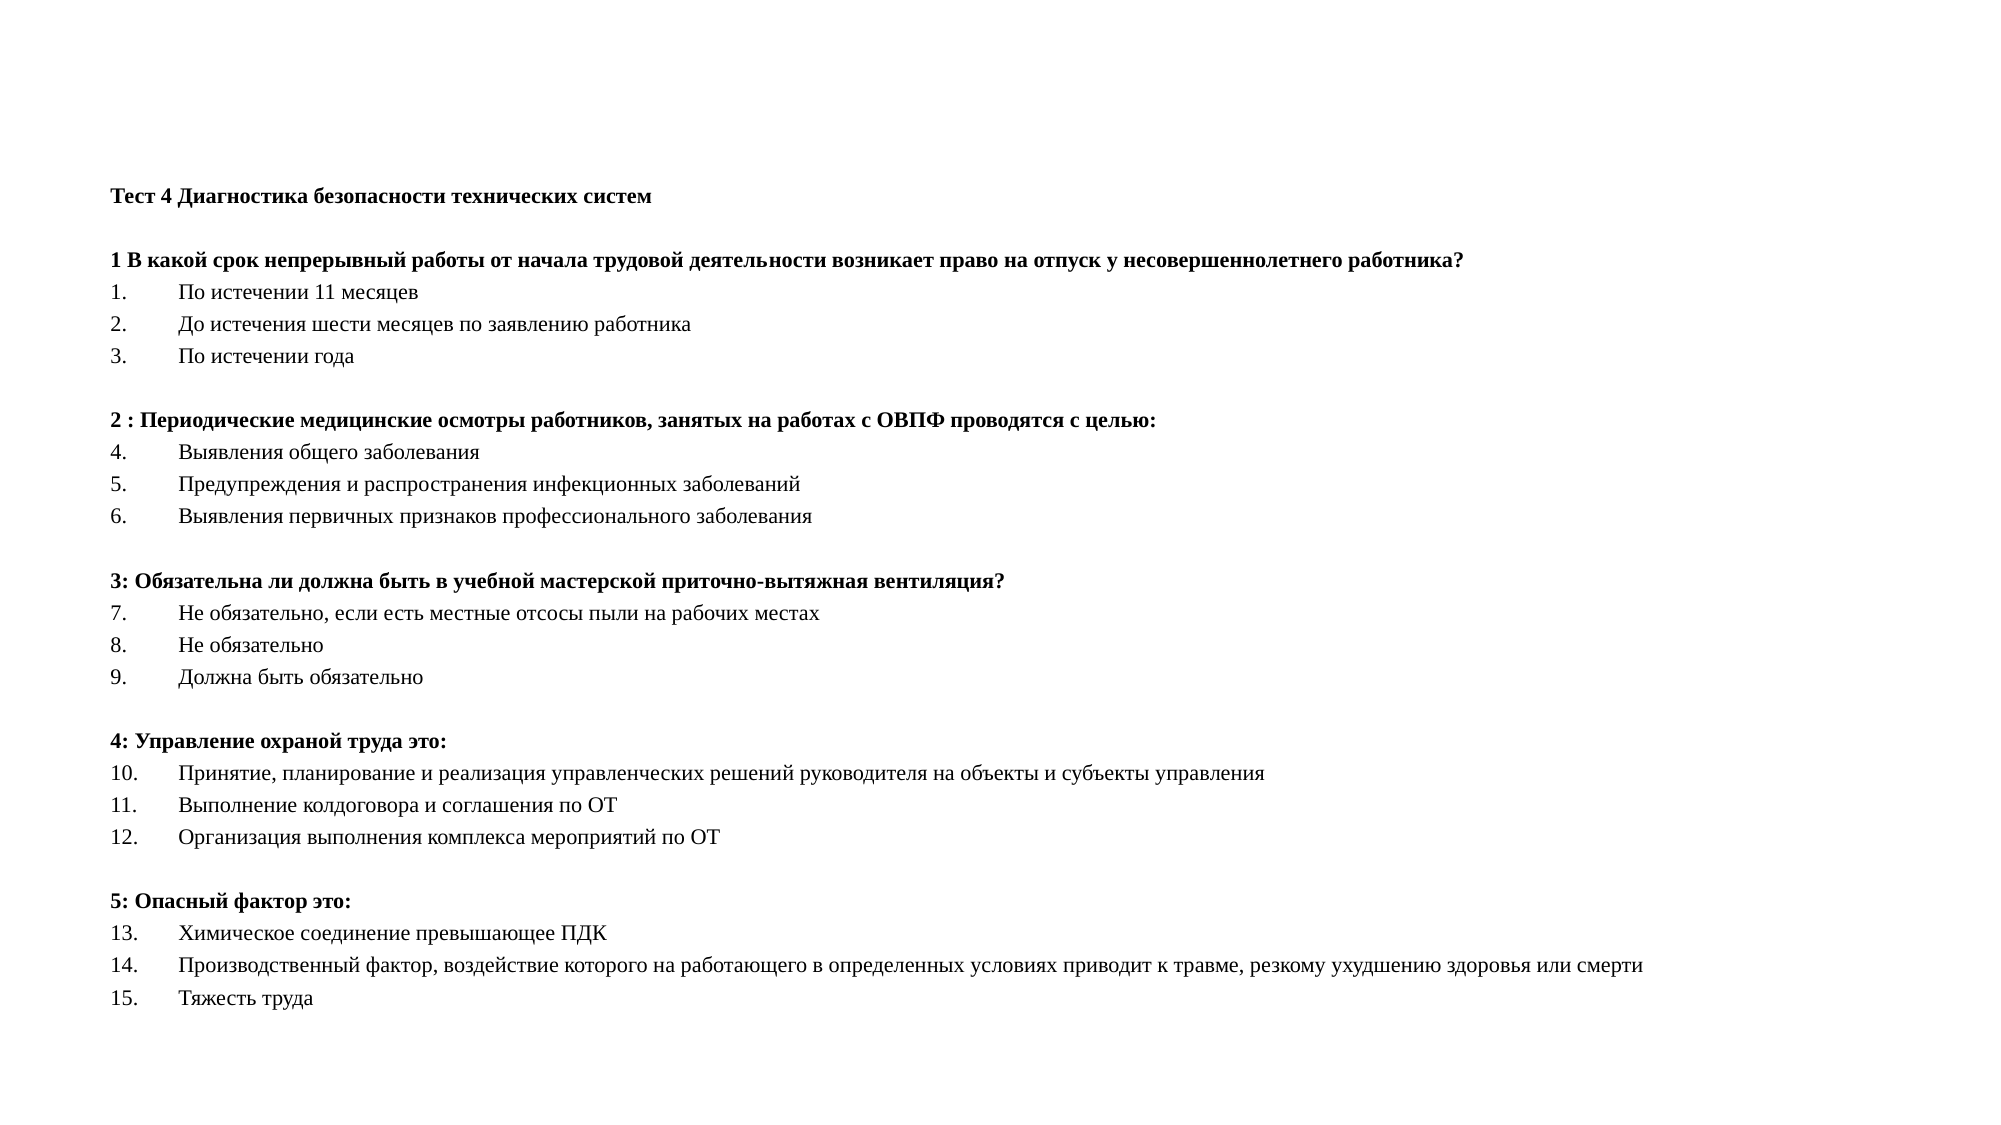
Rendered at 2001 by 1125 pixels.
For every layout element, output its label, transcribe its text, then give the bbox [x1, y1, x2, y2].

subtitle Тест 4 Диагностика безопасности технических систем 1 В какой срок непрерывный работы от начала трудовой деятель­ности возникает право на отпуск у несовершеннолетнего работника? По истечении 11 месяцев До истечения шести месяцев по заявлению работника По истечении года 2 : Периодические медицинские осмотры работников, занятых на работах с ОВПФ проводятся с целью: Выявления общего заболевания Предупреждения и распространения инфекционных заболеваний Выявления первичных признаков профессионального заболевания 3: Обязательна ли должна быть в учебной мастерской приточно-вытяжная вентиляция? Не обязательно, если есть местные отсосы пыли на рабочих местах Не обязательно Должна быть обязательно 4: Управление охраной труда это: Принятие, планирование и реализация управленческих решений руководителя на объекты и субъекты управления Выполнение колдоговора и соглашения по ОТ Организация выполнения комплекса мероприятий по ОТ 5: Опасный фактор это: Химическое соединение превышающее ПДК Производственный фактор, воздействие которого на работающего в определенных условиях приводит к травме, резкому ухудшению здоровья или смерти Тяжесть труда [95, 168, 1910, 1064]
